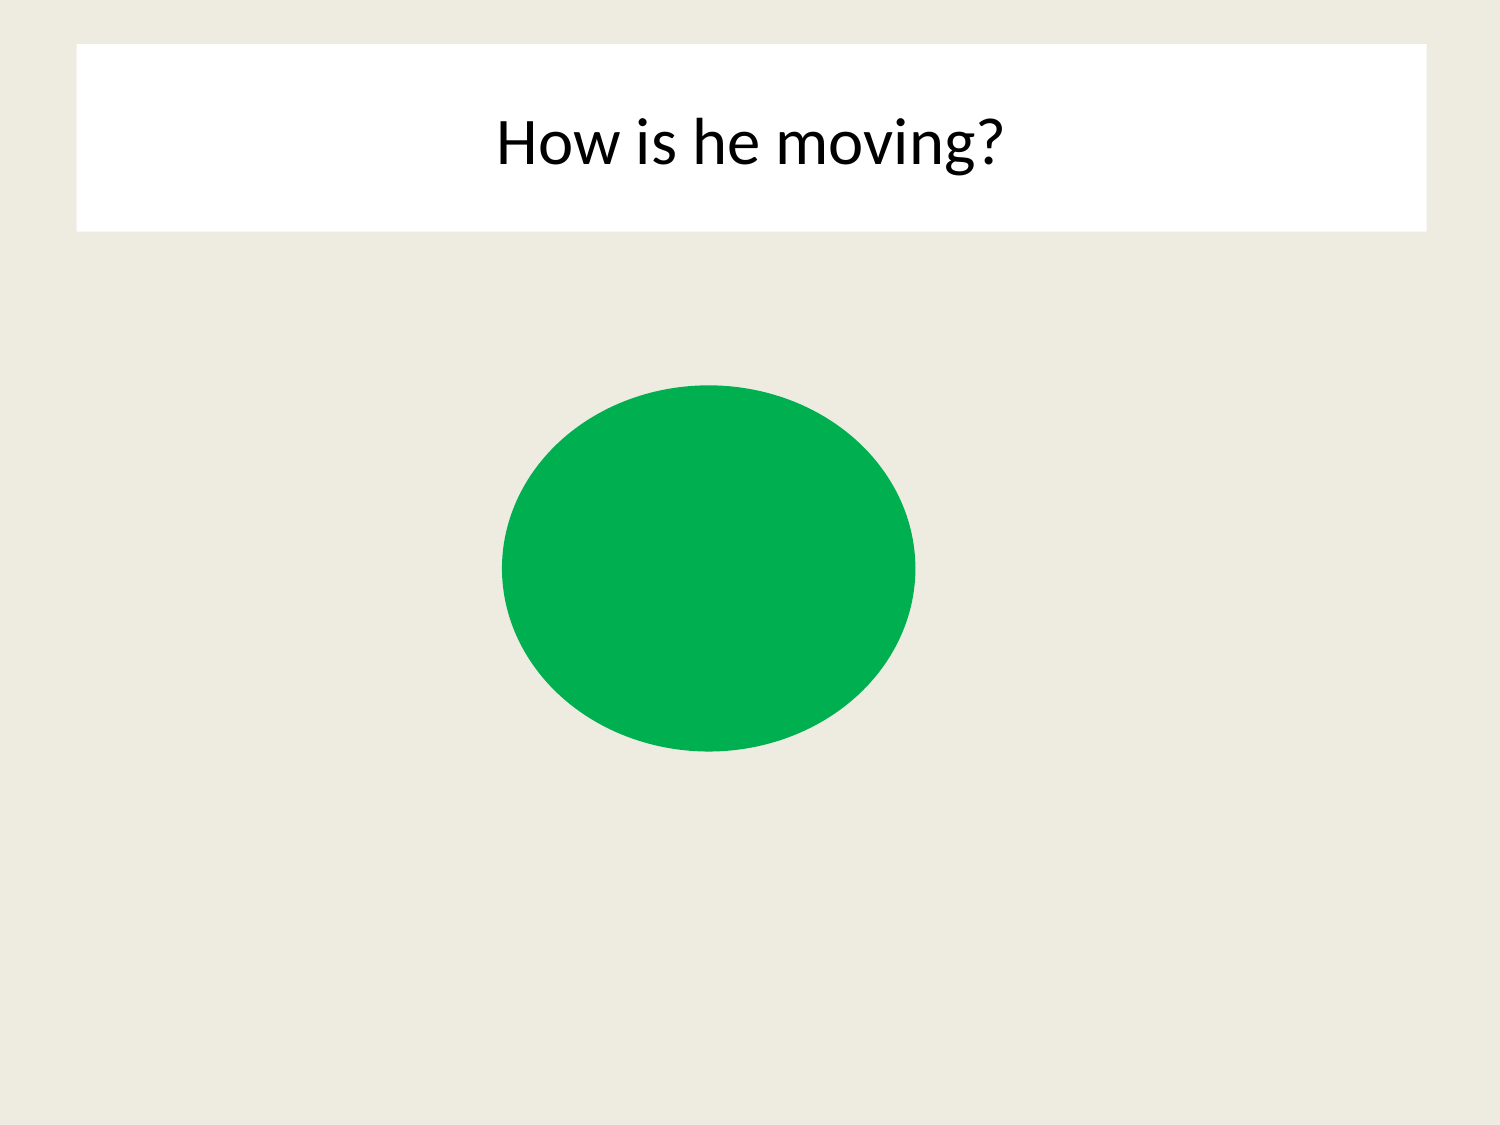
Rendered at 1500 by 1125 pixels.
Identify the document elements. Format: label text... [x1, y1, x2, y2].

text_box How is he moving? [76, 44, 1427, 232]
text_box [499, 383, 918, 754]
